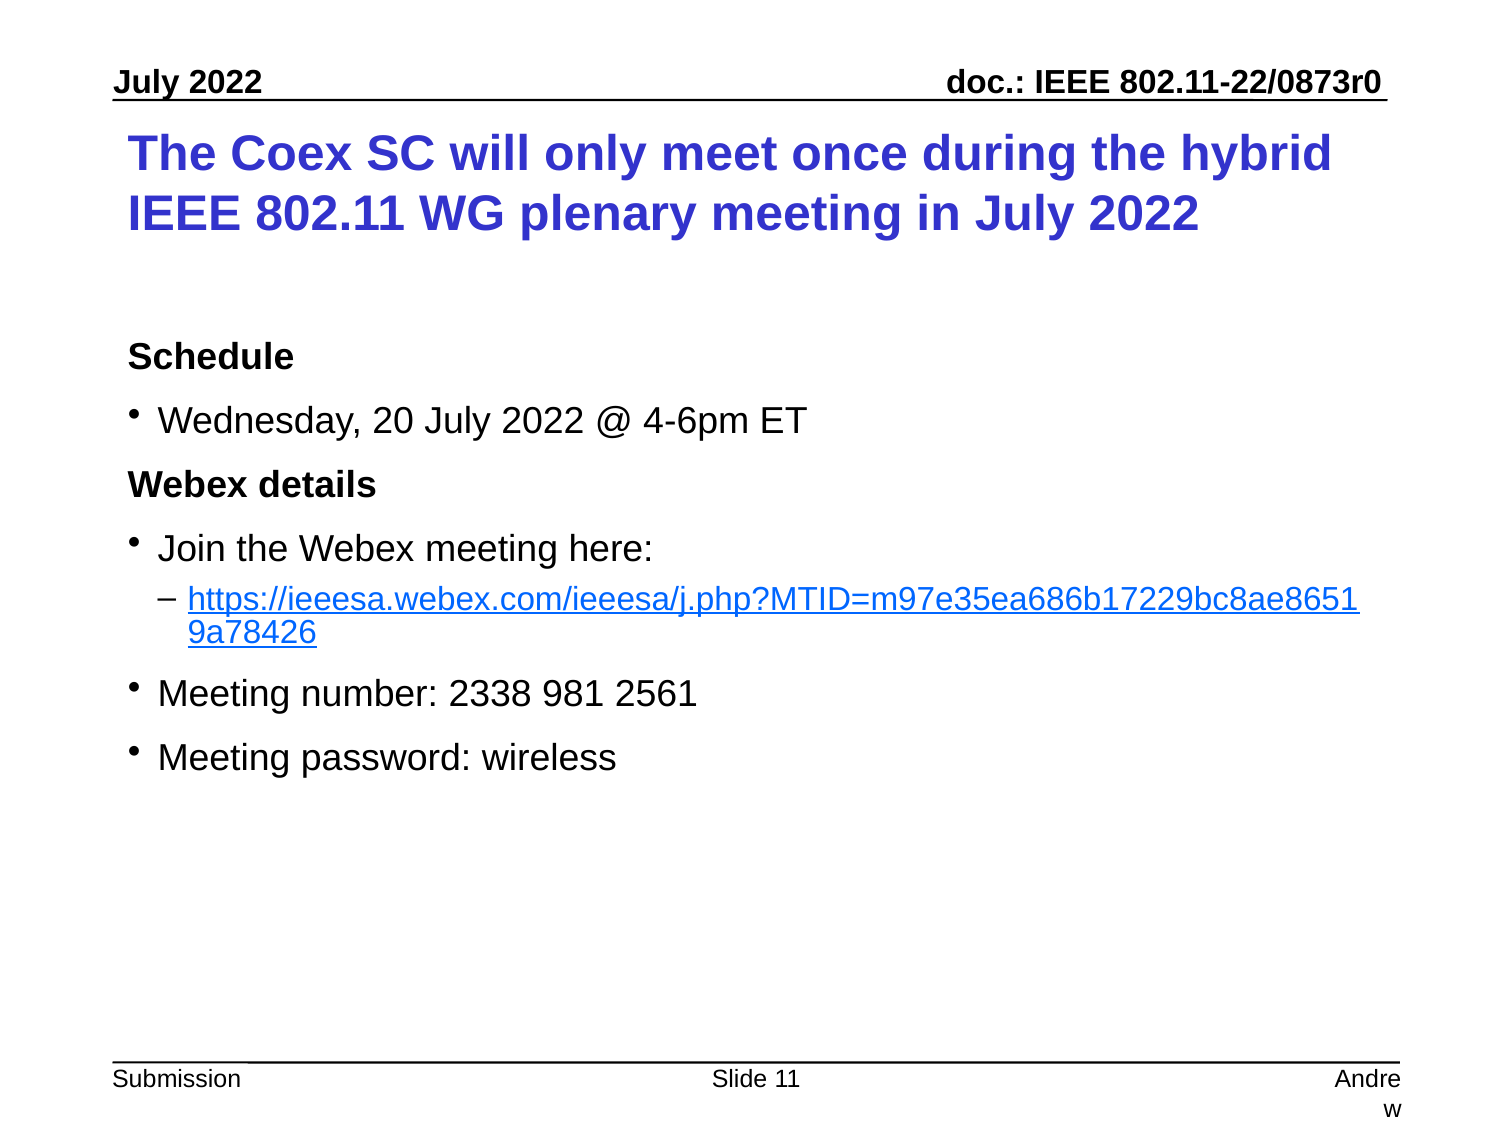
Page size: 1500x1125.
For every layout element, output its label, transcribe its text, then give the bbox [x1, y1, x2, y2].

slide_number Slide 11 [709, 1061, 803, 1093]
list Schedule Wednesday, 20 July 2022 @ 4-6pm ET Webex details Join the Webex meeting here: https://ieeesa.webex.com/ieeesa/j.php?MTID=m97e35ea686b17229bc8ae86519a78426 Meeting number: 2338 981 2561 Meeting password: wireless [112, 324, 875, 1000]
title The Coex SC will only meet once during the hybrid IEEE 802.11 WG plenary meeting in July 2022 [112, 112, 1388, 288]
list [875, 324, 1500, 1000]
footer Andrew Myles, Cisco [1320, 1061, 1402, 1093]
